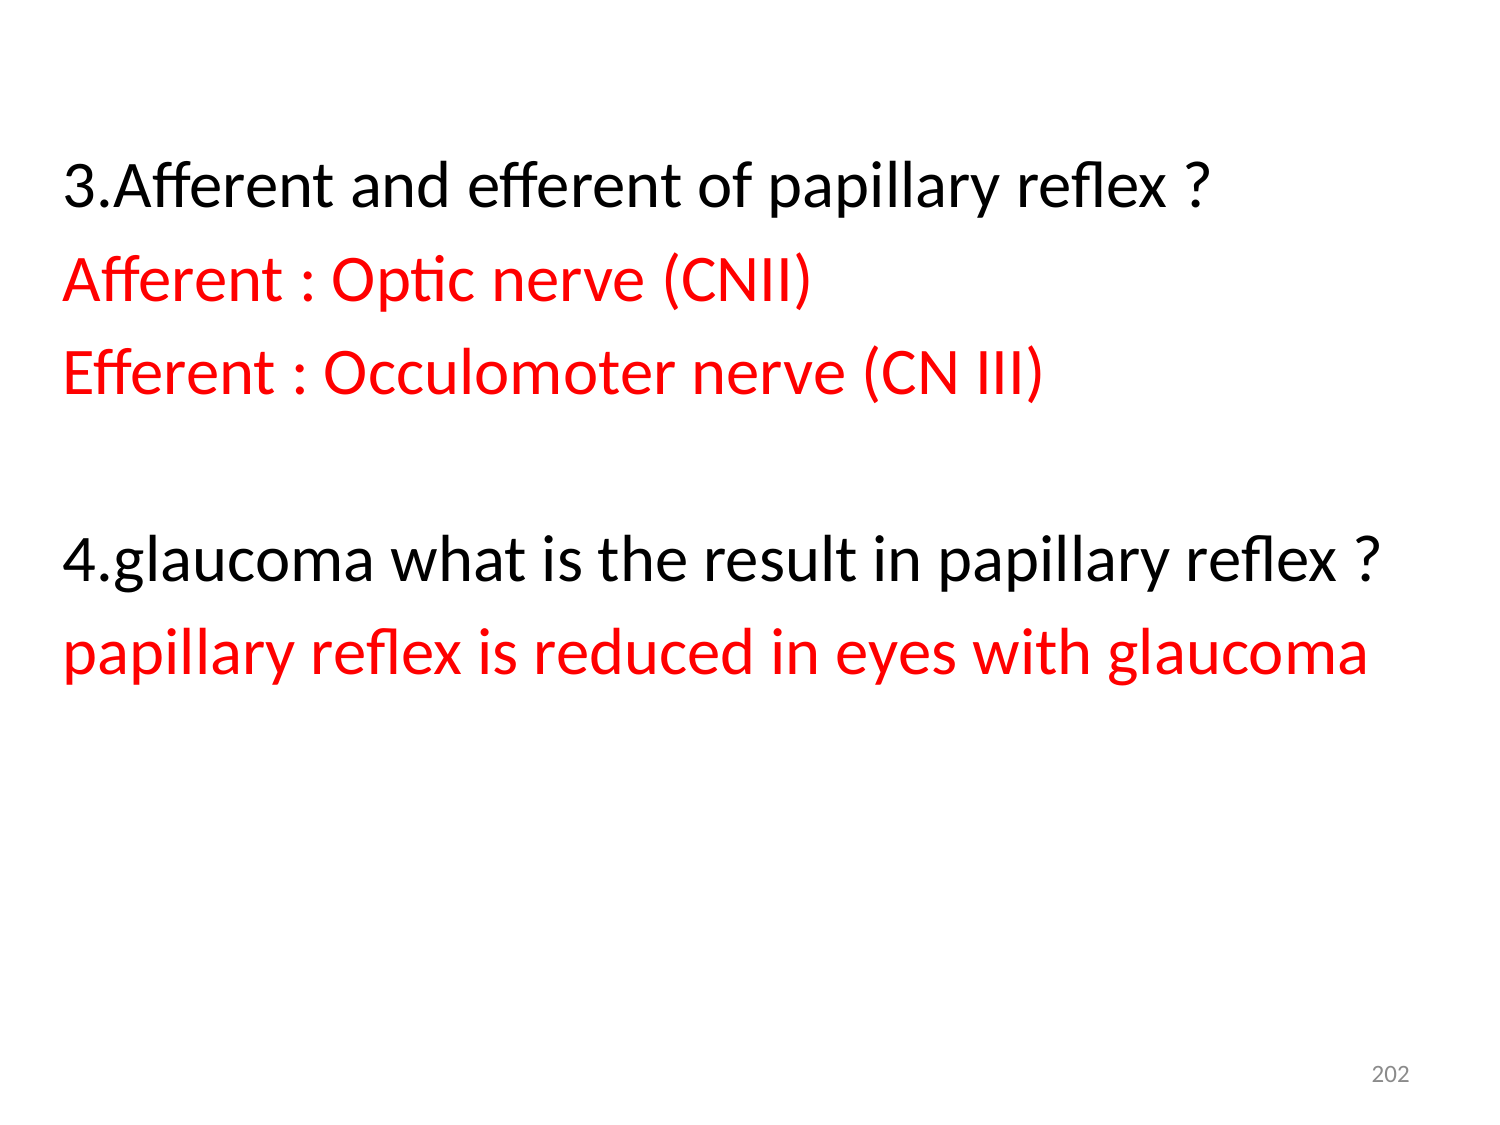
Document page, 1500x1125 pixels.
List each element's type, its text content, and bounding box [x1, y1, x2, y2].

slide_number 202 [1074, 1042, 1425, 1103]
list 3.Afferent and efferent of papillary reflex ? Afferent : Optic nerve (CNII) Efferent : Occulomoter nerve (CN III) 4.glaucoma what is the result in papillary reflex ? papillary reflex is reduced in eyes with glaucoma [47, 133, 1432, 876]
